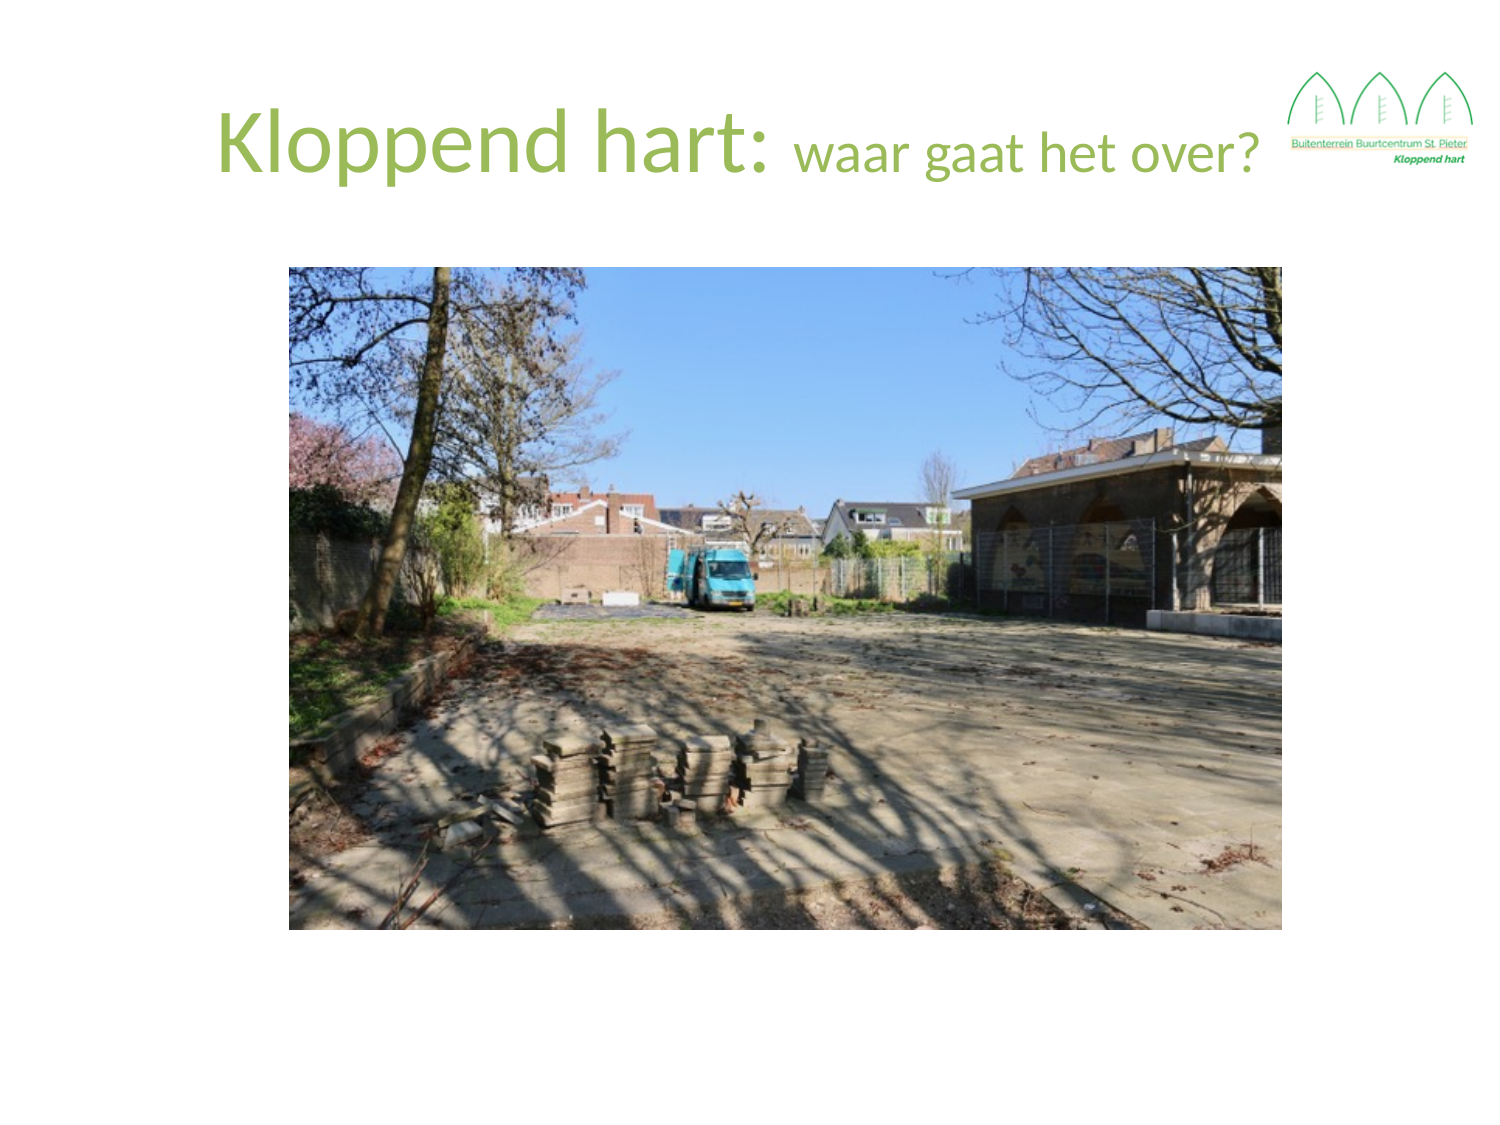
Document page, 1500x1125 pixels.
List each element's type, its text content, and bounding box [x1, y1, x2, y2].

picture [288, 266, 1282, 930]
title Kloppend hart: waar gaat het over? [64, 42, 1415, 230]
picture [1281, 42, 1484, 175]
